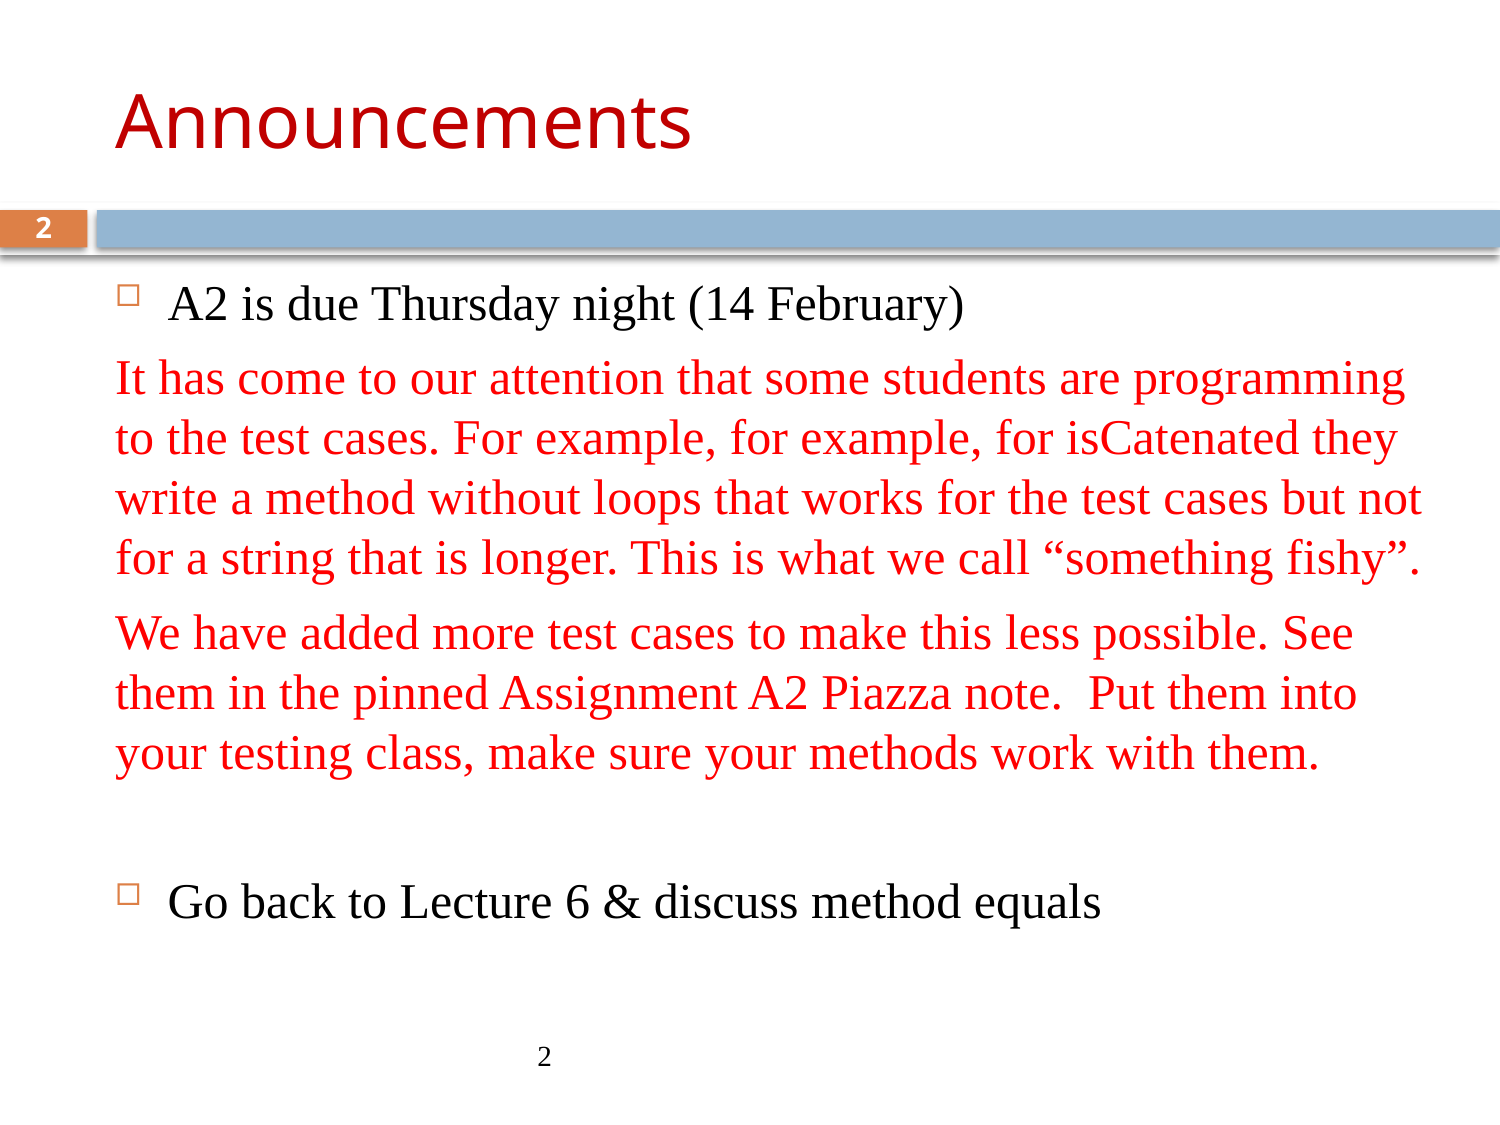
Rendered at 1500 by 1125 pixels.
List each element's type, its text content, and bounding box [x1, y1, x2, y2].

footer 2 [99, 1024, 990, 1085]
slide_number 2 [0, 208, 88, 249]
title Announcements [100, 37, 1438, 200]
list A2 is due Thursday night (14 February) It has come to our attention that some students are programming to the test cases. For example, for example, for isCatenated they write a method without loops that works for the test cases but not for a string that is longer. This is what we call “something fishy”. We have added more test cases to make this less possible. See them in the pinned Assignment A2 Piazza note. Put them into your testing class, make sure your methods work with them. Go back to Lecture 6 & discuss method equals [100, 262, 1438, 1000]
